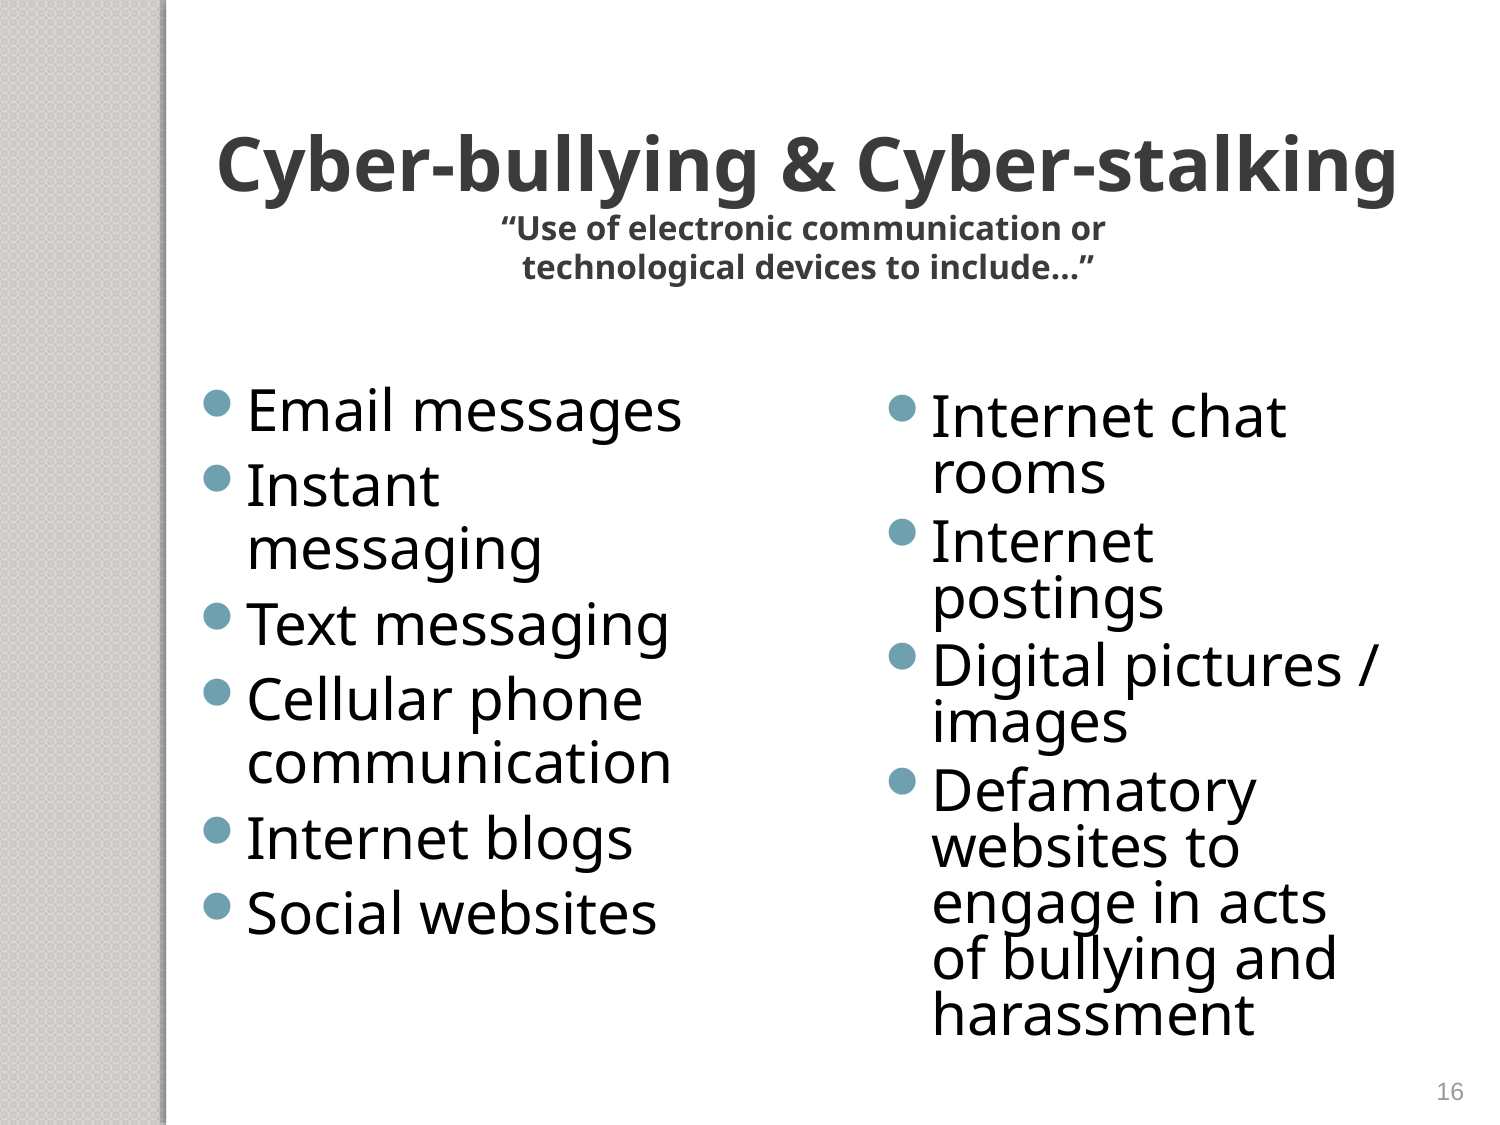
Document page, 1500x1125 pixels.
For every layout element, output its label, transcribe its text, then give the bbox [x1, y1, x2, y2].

list Internet chat rooms Internet postings Digital pictures / images Defamatory websites to engage in acts of bullying and harassment [855, 385, 1412, 876]
slide_number 16 [1413, 1034, 1488, 1113]
list Email messages Instant messaging Text messaging Cellular phone communication Internet blogs Social websites [170, 373, 727, 864]
title Cyber-bullying & Cyber-stalking “Use of electronic communication or technological devices to include…” [171, 101, 1447, 302]
